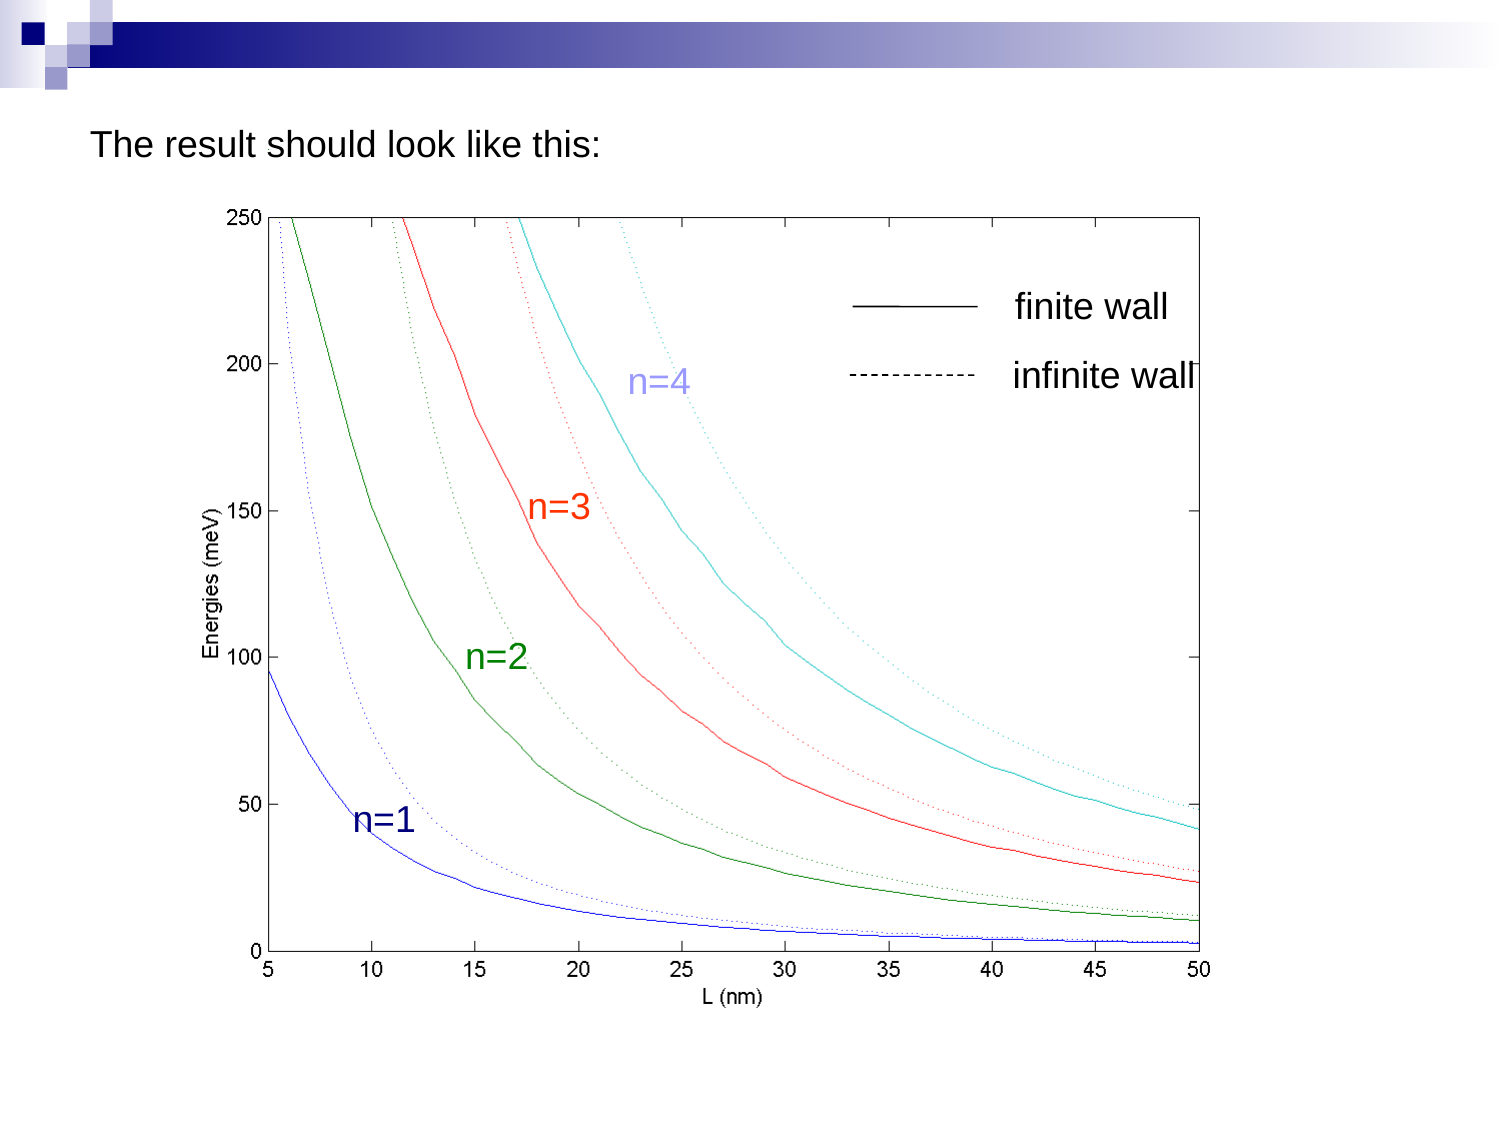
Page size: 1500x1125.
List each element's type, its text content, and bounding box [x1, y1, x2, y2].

text_box The result should look like this: [75, 112, 875, 173]
picture [112, 149, 1313, 1051]
